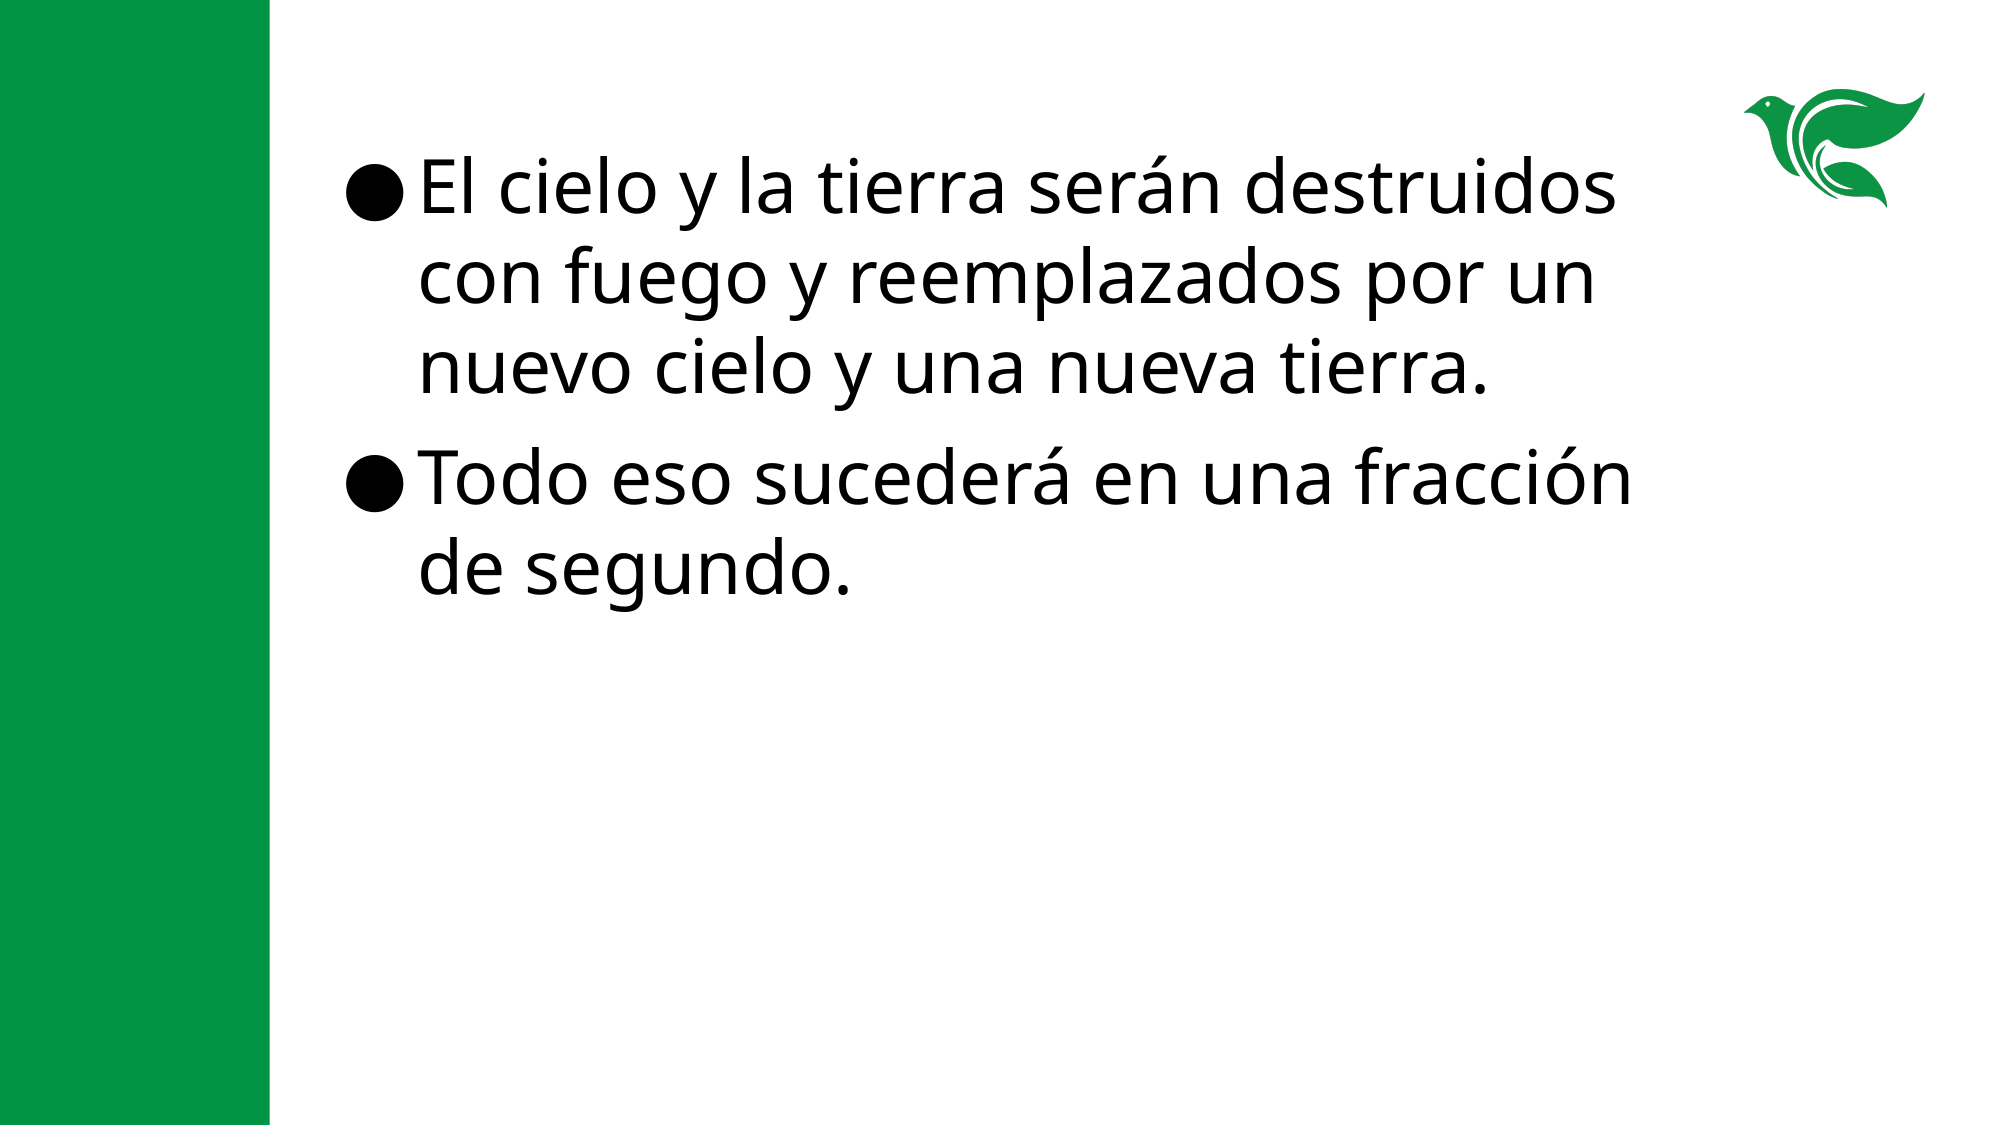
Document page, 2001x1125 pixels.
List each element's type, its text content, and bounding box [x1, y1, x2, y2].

text_box El cielo y la tierra serán destruidos con fuego y reemplazados por un nuevo cielo y una nueva tierra. Todo eso sucederá en una fracción de segundo. [327, 131, 1747, 618]
picture [1722, 47, 1953, 240]
text_box [0, 0, 270, 1125]
